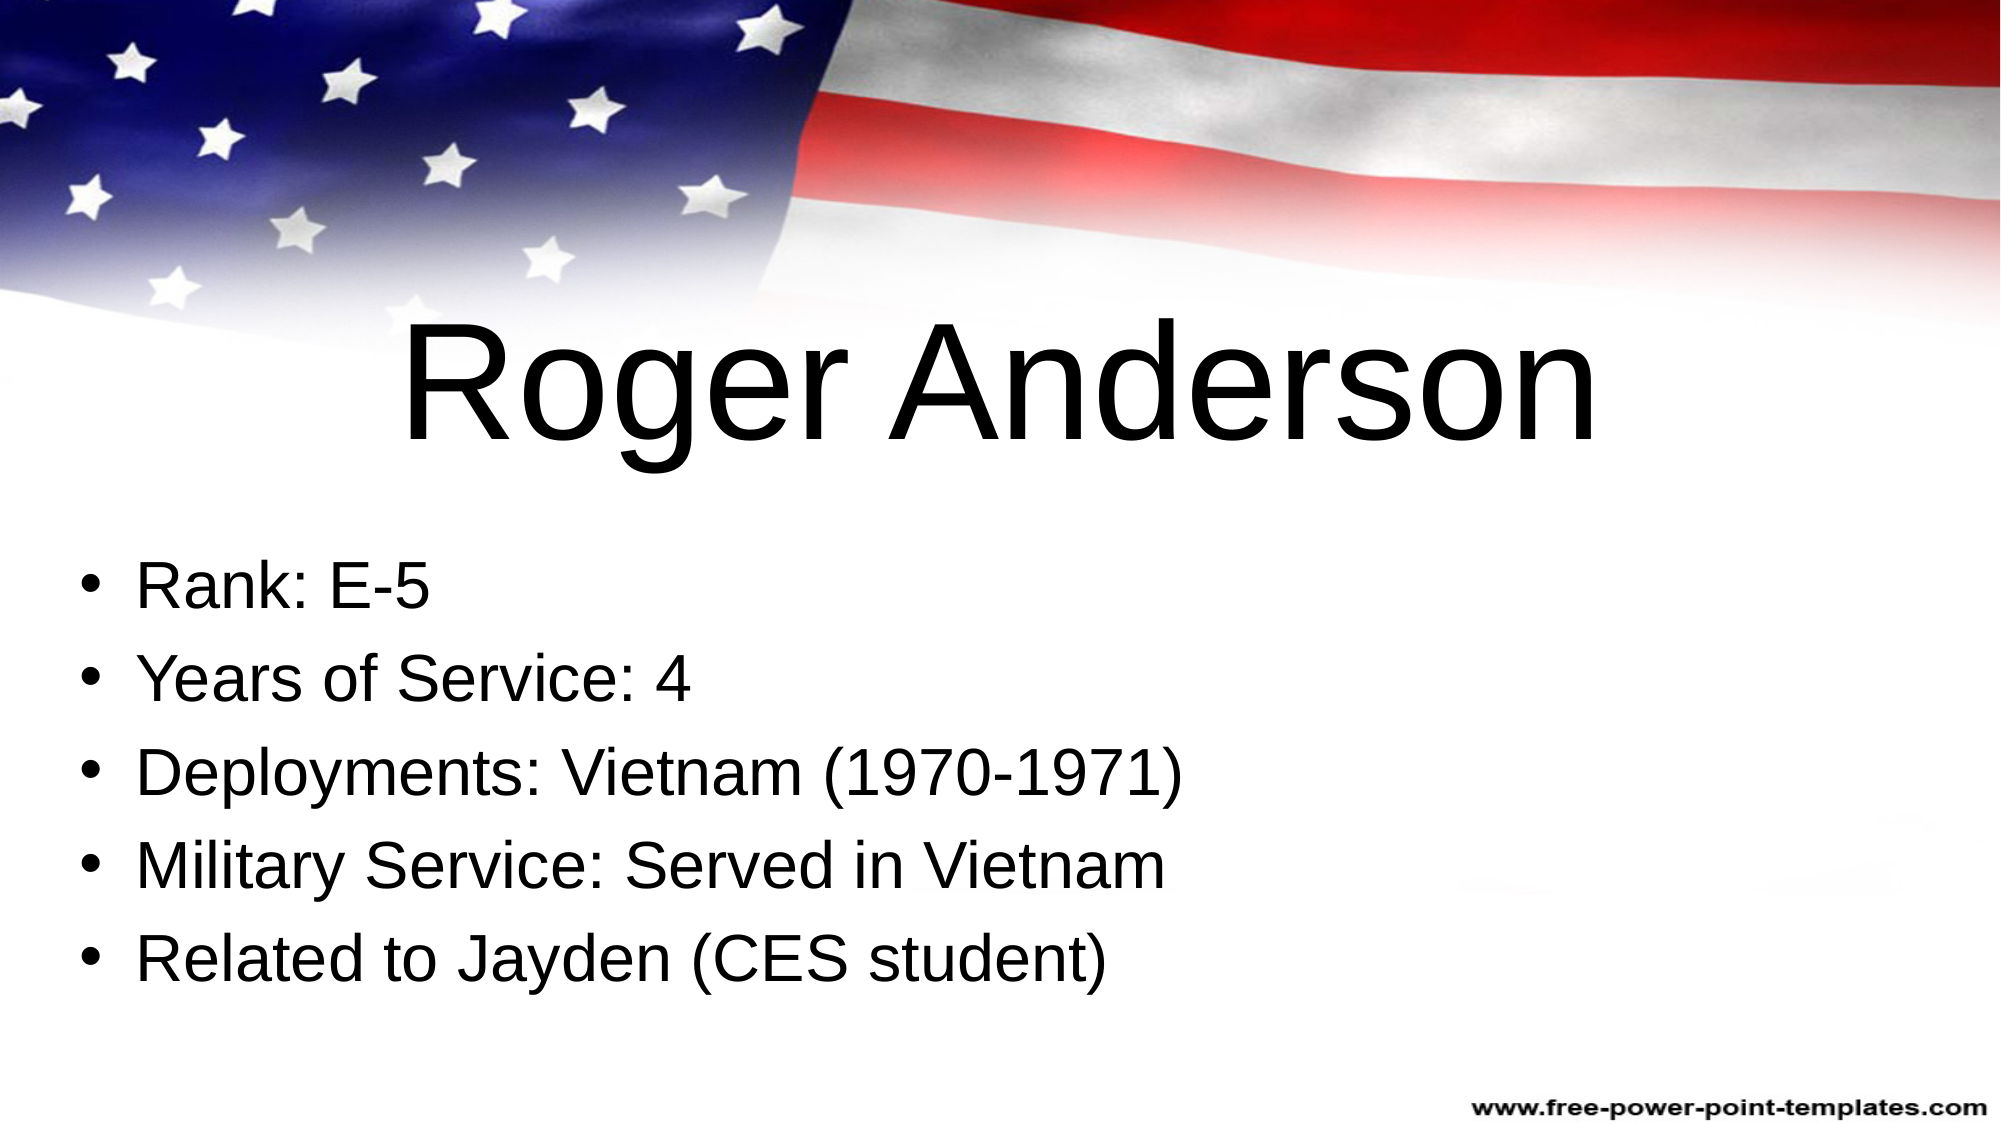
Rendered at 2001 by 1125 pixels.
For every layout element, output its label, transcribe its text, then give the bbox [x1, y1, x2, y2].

list Rank: E-5 Years of Service: 4 Deployments: Vietnam (1970-1971) Military Service: Served in Vietnam Related to Jayden (CES student) [64, 534, 1865, 1125]
title Roger Anderson [99, 299, 1900, 447]
picture [0, 0, 2001, 1125]
